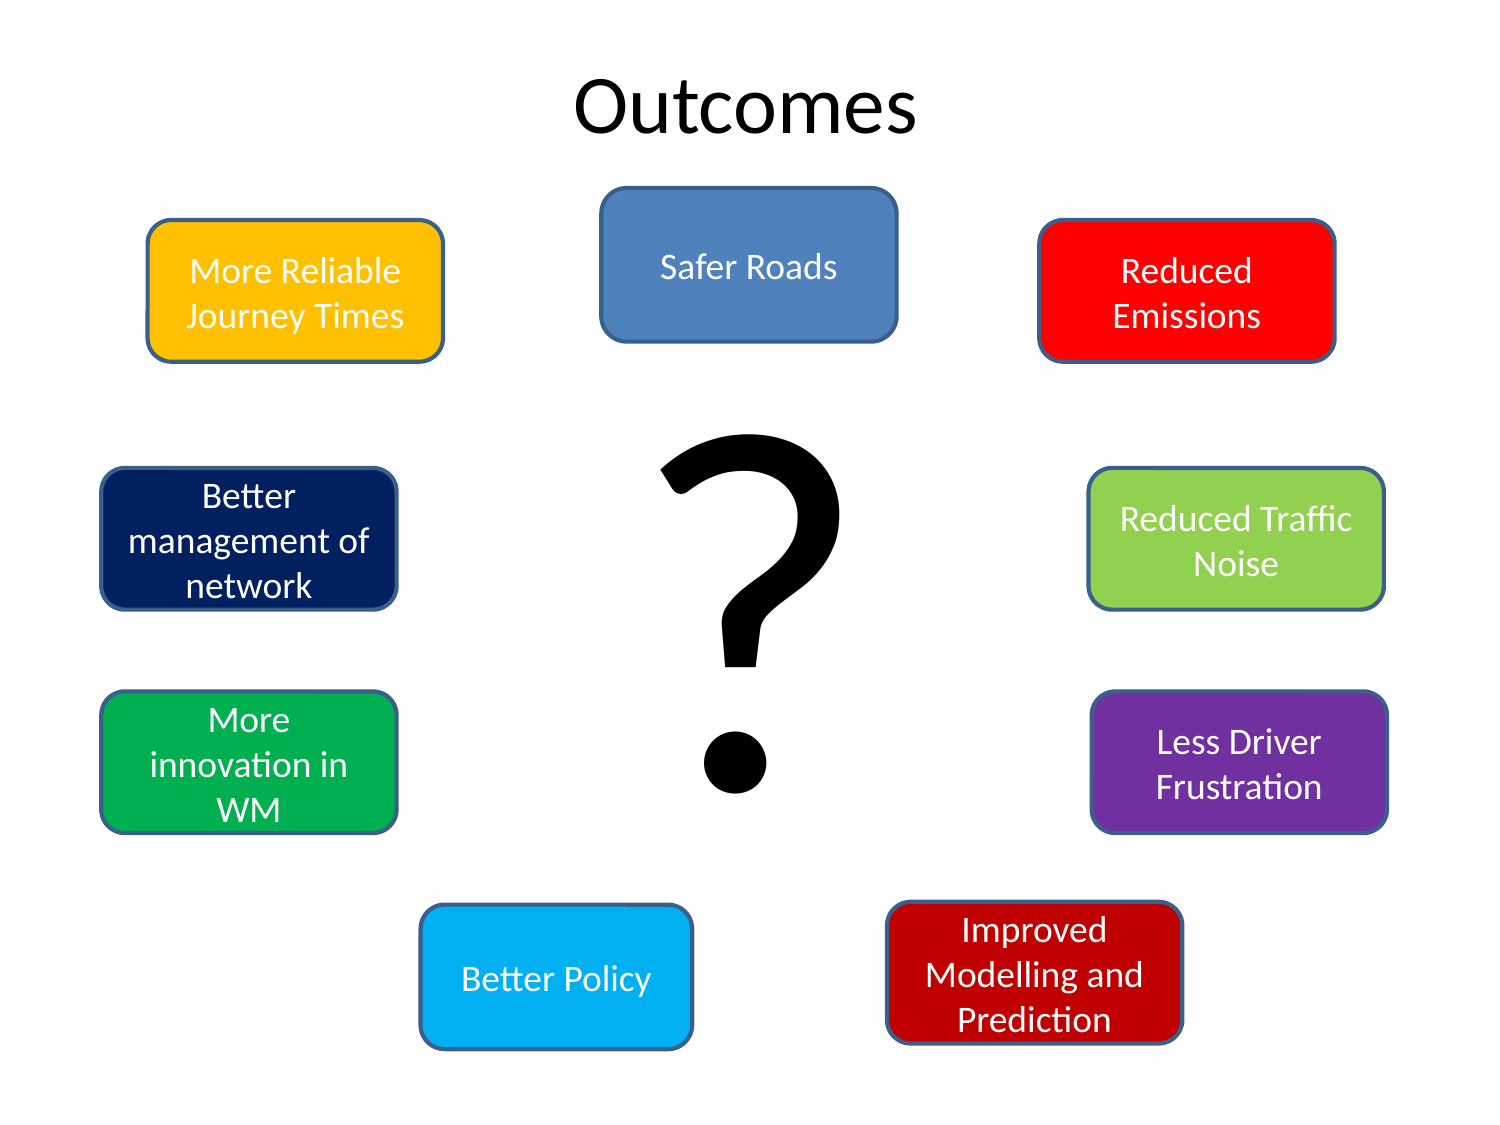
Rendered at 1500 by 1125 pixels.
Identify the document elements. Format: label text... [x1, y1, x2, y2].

text_box Reduced Emissions [1037, 217, 1337, 364]
text_box More Reliable Journey Times [145, 217, 446, 364]
text_box More innovation in WM [99, 689, 399, 836]
text_box Reduced Traffic Noise [1086, 465, 1386, 612]
text_box Outcomes [558, 42, 933, 158]
text_box Safer Roads [599, 185, 899, 344]
list ? [75, 262, 1425, 1005]
text_box Better Policy [418, 902, 695, 1052]
text_box Less Driver Frustration [1089, 689, 1390, 836]
text_box Better management of network [99, 465, 399, 612]
text_box Improved Modelling and Prediction [884, 899, 1185, 1046]
